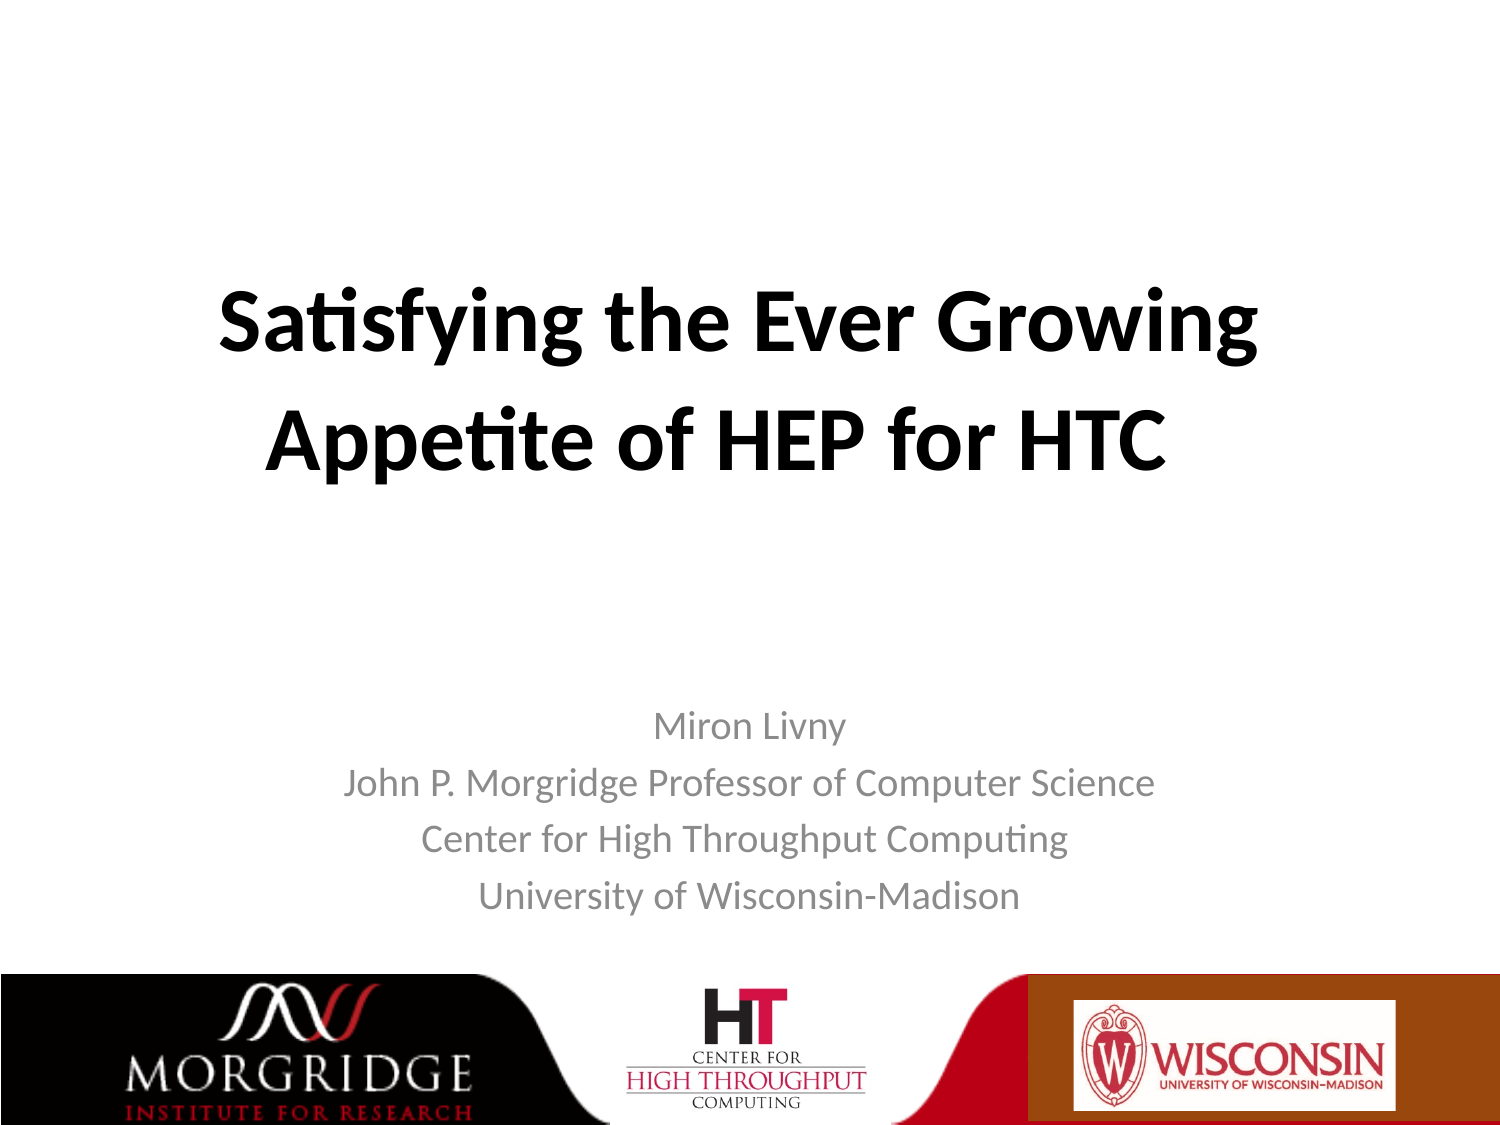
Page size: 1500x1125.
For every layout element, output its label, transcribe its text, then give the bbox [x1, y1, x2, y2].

subtitle Miron Livny John P. Morgridge Professor of Computer Science Center for High Throughput Computing University of Wisconsin-Madison [225, 690, 1275, 928]
title Satisfying the Ever Growing Appetite of HEP for HTC [15, 161, 1485, 590]
picture [891, 974, 1500, 1125]
picture [1073, 1000, 1396, 1111]
picture [1, 970, 882, 1125]
